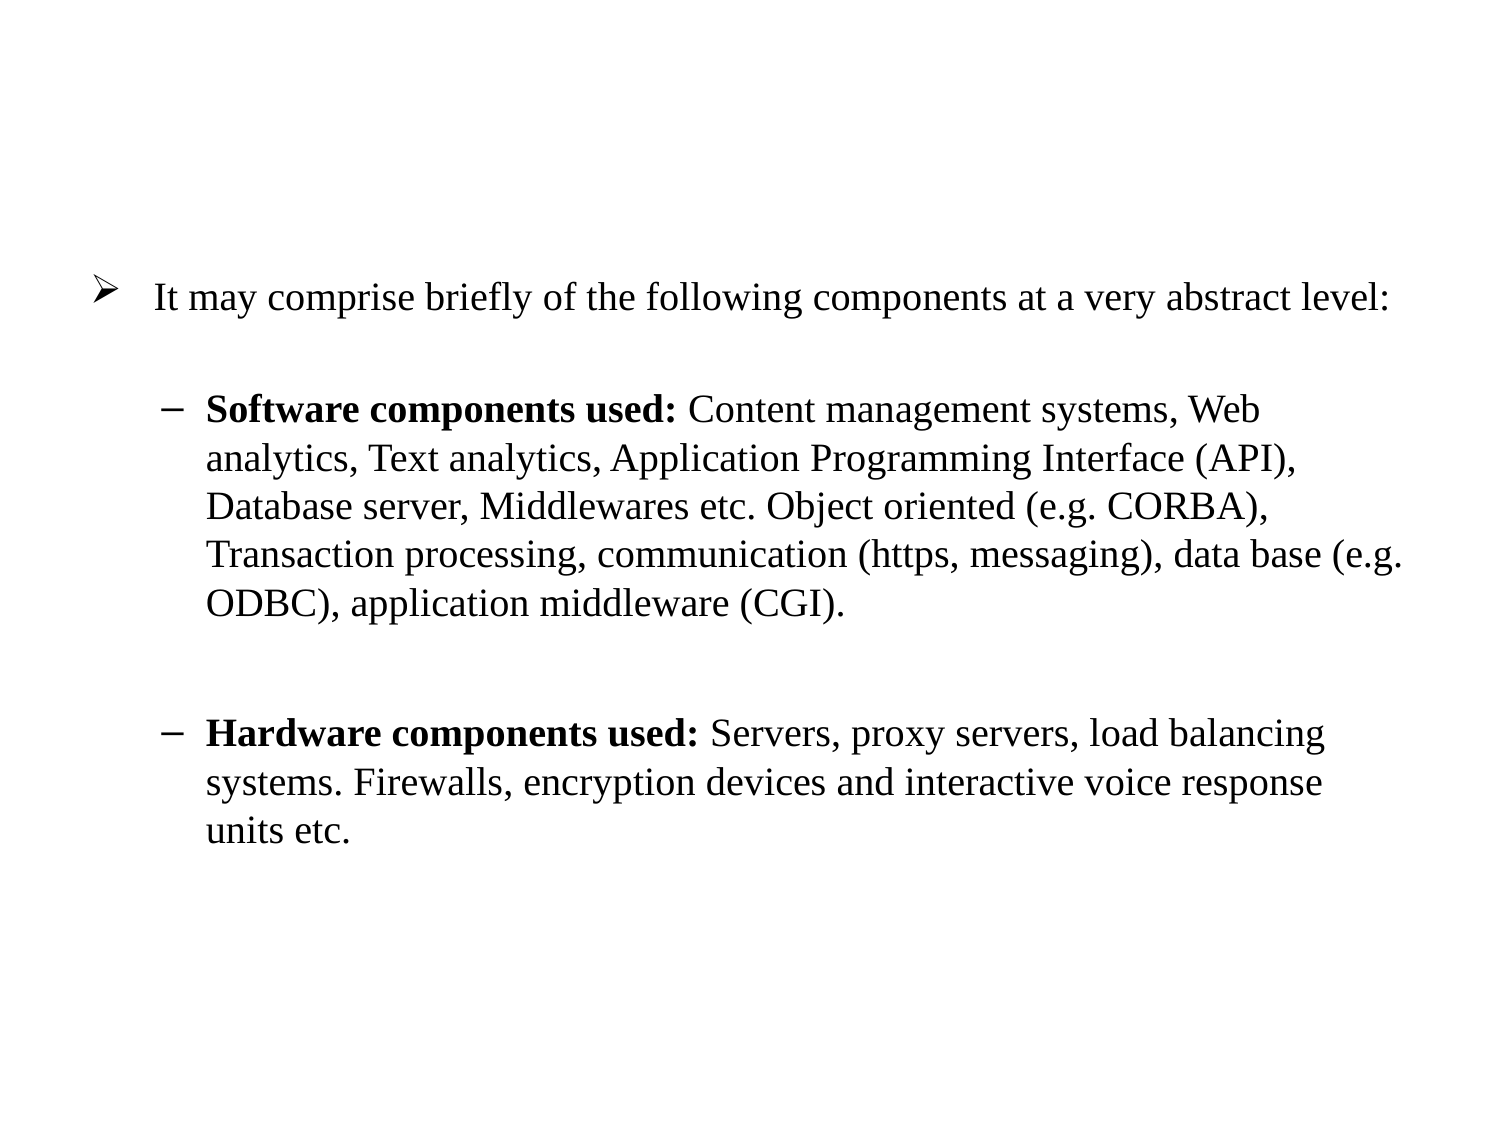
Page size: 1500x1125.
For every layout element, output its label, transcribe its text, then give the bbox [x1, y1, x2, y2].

list It may comprise briefly of the following components at a very abstract level: Software components used: Content management systems, Web analytics, Text analytics, Application Programming Interface (API), Database server, Middlewares etc. Object oriented (e.g. CORBA), Transaction processing, communication (https, messaging), data base (e.g. ODBC), application middleware (CGI). Hardware components used: Servers, proxy servers, load balancing systems. Firewalls, encryption devices and interactive voice response units etc. [75, 262, 1425, 1005]
